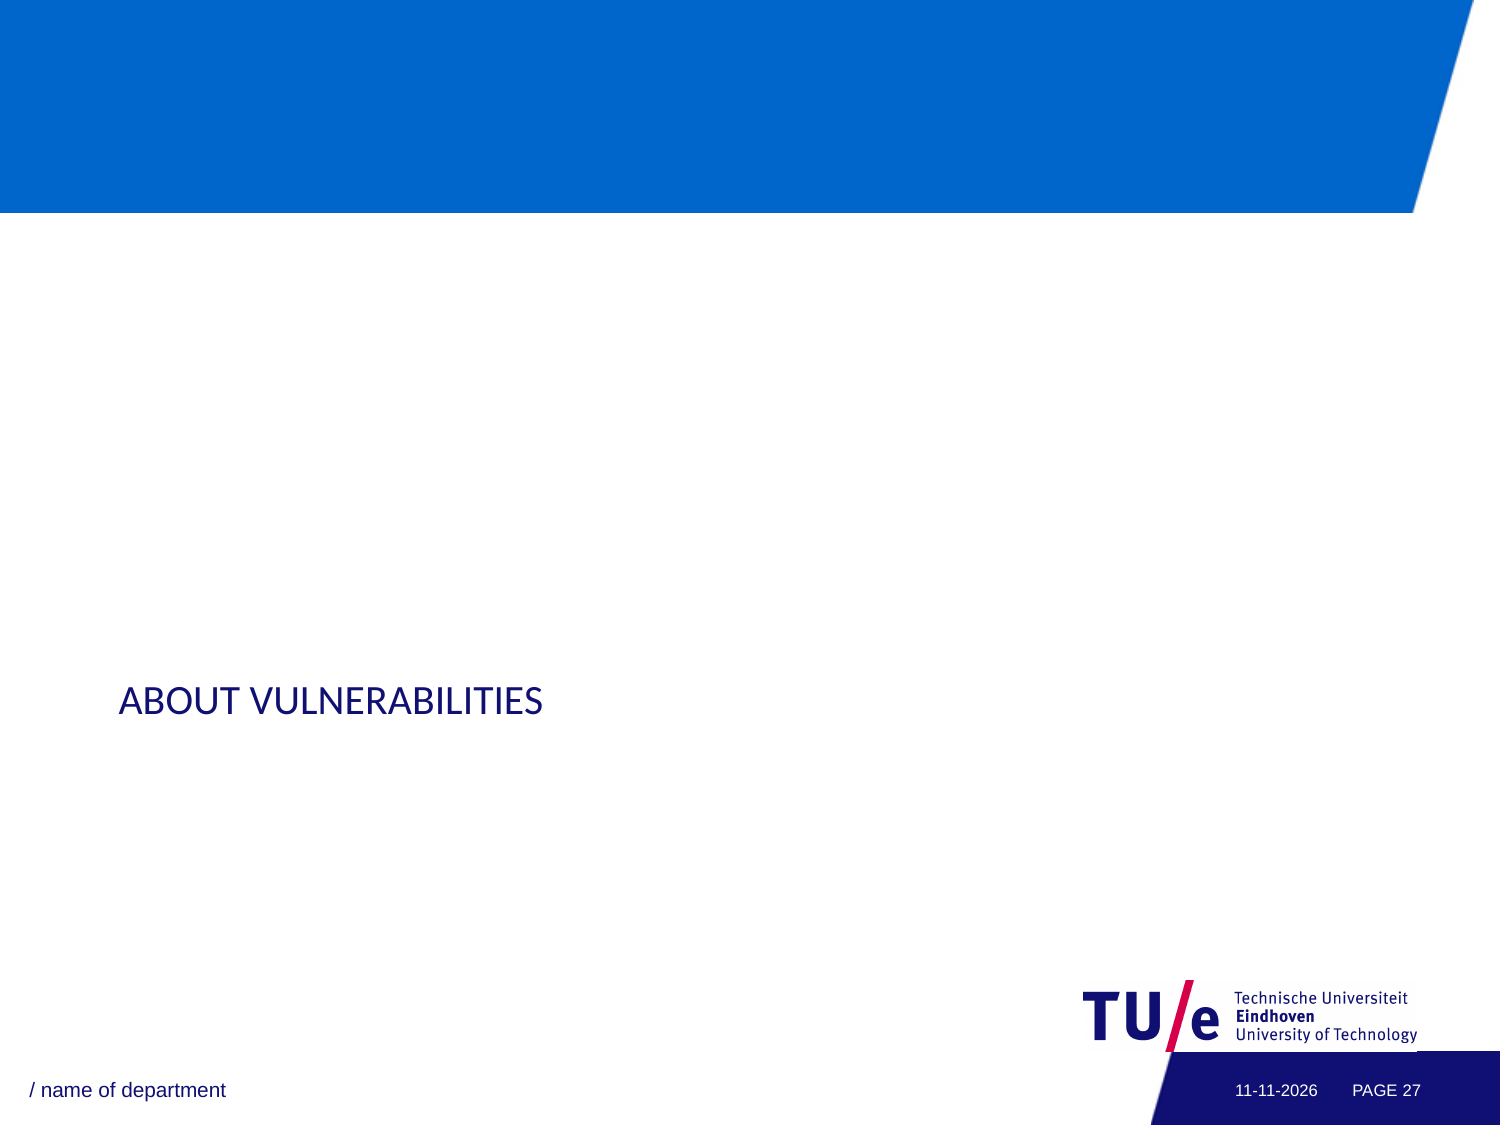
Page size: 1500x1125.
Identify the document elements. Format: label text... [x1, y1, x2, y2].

slide_number PAGE 27 [1352, 1073, 1453, 1106]
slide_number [1234, 1073, 1342, 1106]
picture [1083, 980, 1500, 1125]
footer / name of department [29, 1073, 620, 1106]
picture [0, 0, 1474, 213]
list ABOUT VULNERABILITIES [118, 476, 1394, 723]
